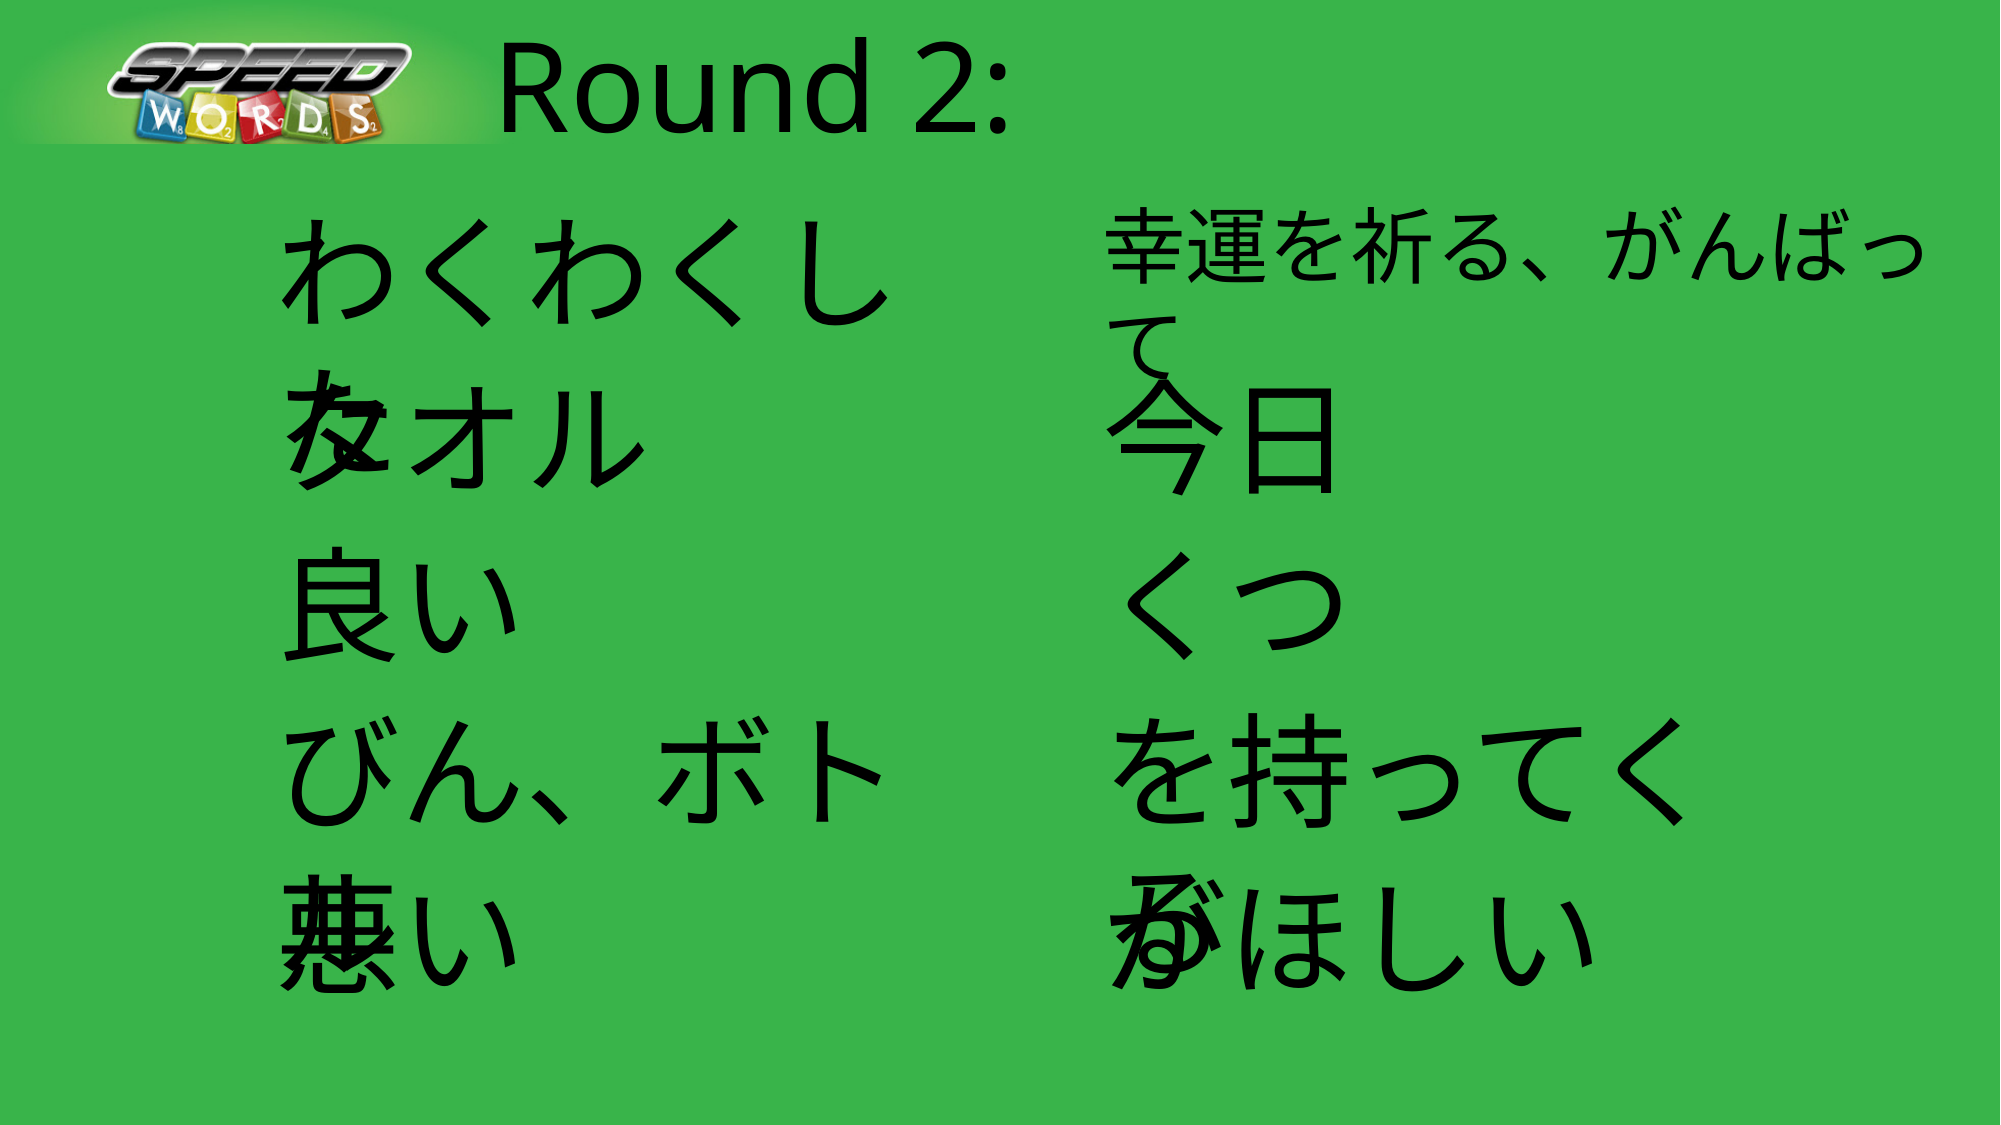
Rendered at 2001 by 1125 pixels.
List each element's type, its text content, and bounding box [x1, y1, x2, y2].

text_box を持ってくる [1087, 686, 1827, 853]
text_box 悪い [260, 853, 1000, 1018]
text_box 今日 [1087, 353, 1827, 519]
text_box がほしい [1087, 853, 1827, 1018]
text_box 良い [260, 519, 1000, 685]
text_box くつ [1087, 519, 1827, 685]
text_box タオル [260, 353, 1000, 519]
text_box わくわくした [260, 186, 1000, 353]
text_box Round 2: [477, 0, 1479, 165]
picture [0, 0, 522, 144]
text_box 幸運を祈る、がんばって [1087, 186, 1952, 402]
text_box びん、ボトル [260, 686, 1000, 853]
